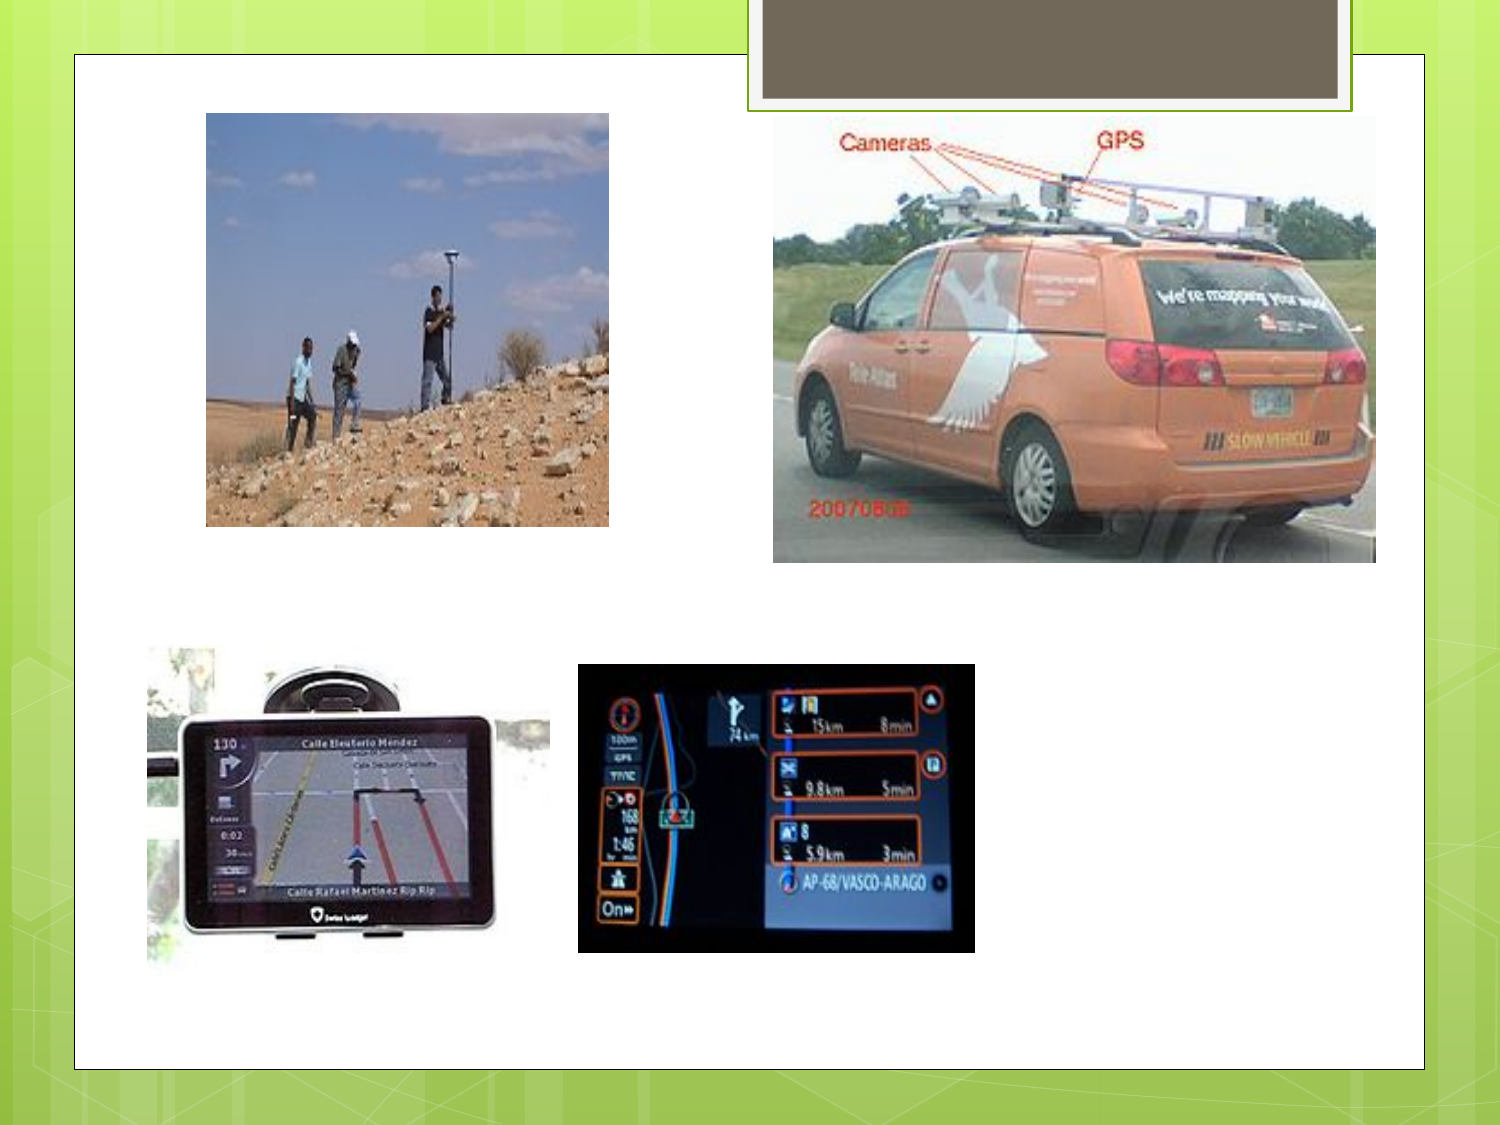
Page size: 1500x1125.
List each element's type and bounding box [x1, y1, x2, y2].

list [773, 115, 1377, 563]
picture [578, 664, 975, 953]
picture [147, 644, 550, 977]
picture [206, 113, 609, 528]
